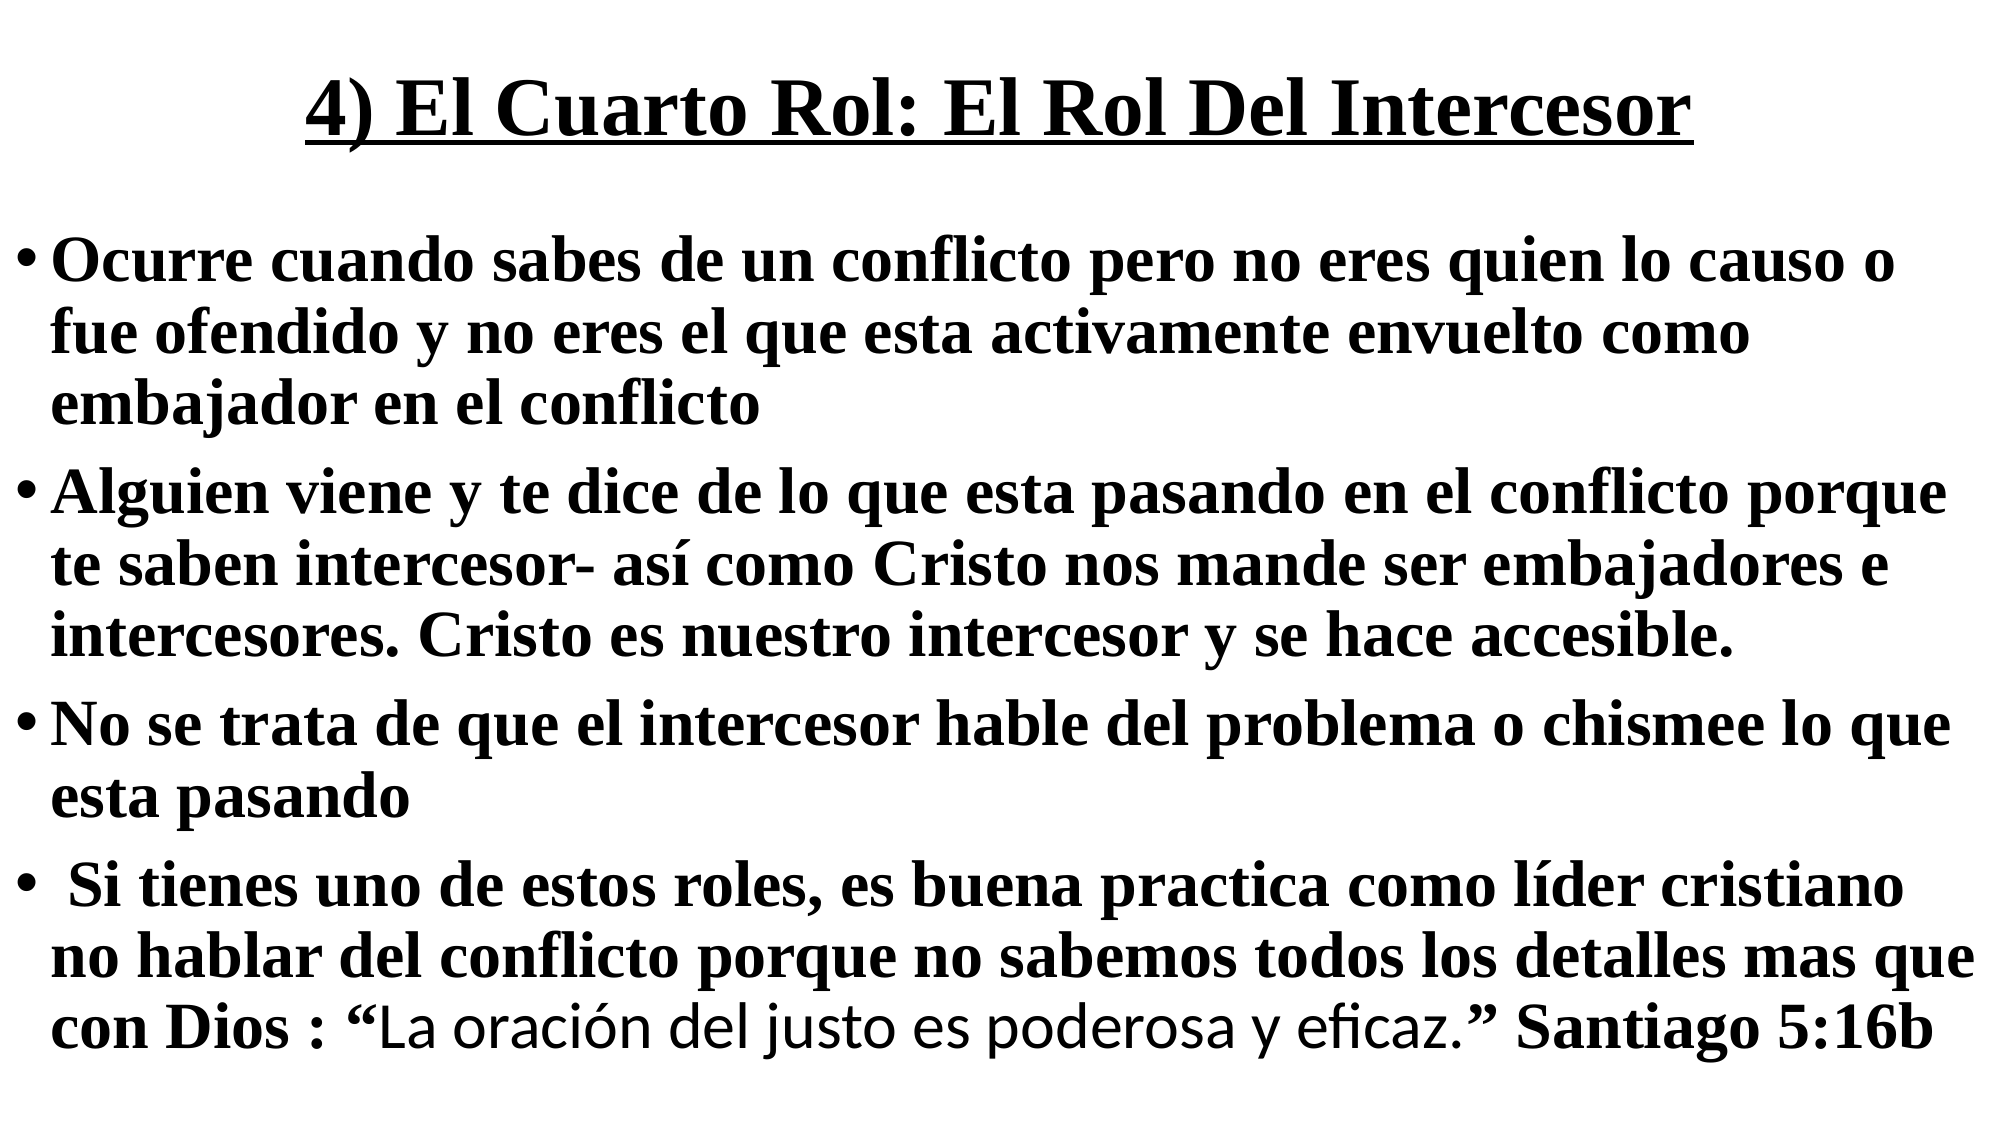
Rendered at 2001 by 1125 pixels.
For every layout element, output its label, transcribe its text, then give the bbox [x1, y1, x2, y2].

list Ocurre cuando sabes de un conflicto pero no eres quien lo causo o fue ofendido y no eres el que esta activamente envuelto como embajador en el conflicto Alguien viene y te dice de lo que esta pasando en el conflicto porque te saben intercesor- así como Cristo nos mande ser embajadores e intercesores. Cristo es nuestro intercesor y se hace accesible. No se trata de que el intercesor hable del problema o chismee lo que esta pasando Si tienes uno de estos roles, es buena practica como líder cristiano no hablar del conflicto porque no sabemos todos los detalles mas que con Dios : “La oración del justo es poderosa y eficaz.” Santiago 5:16b [0, 217, 2000, 1125]
title 4) El Cuarto Rol: El Rol Del Intercesor [0, 0, 2000, 217]
